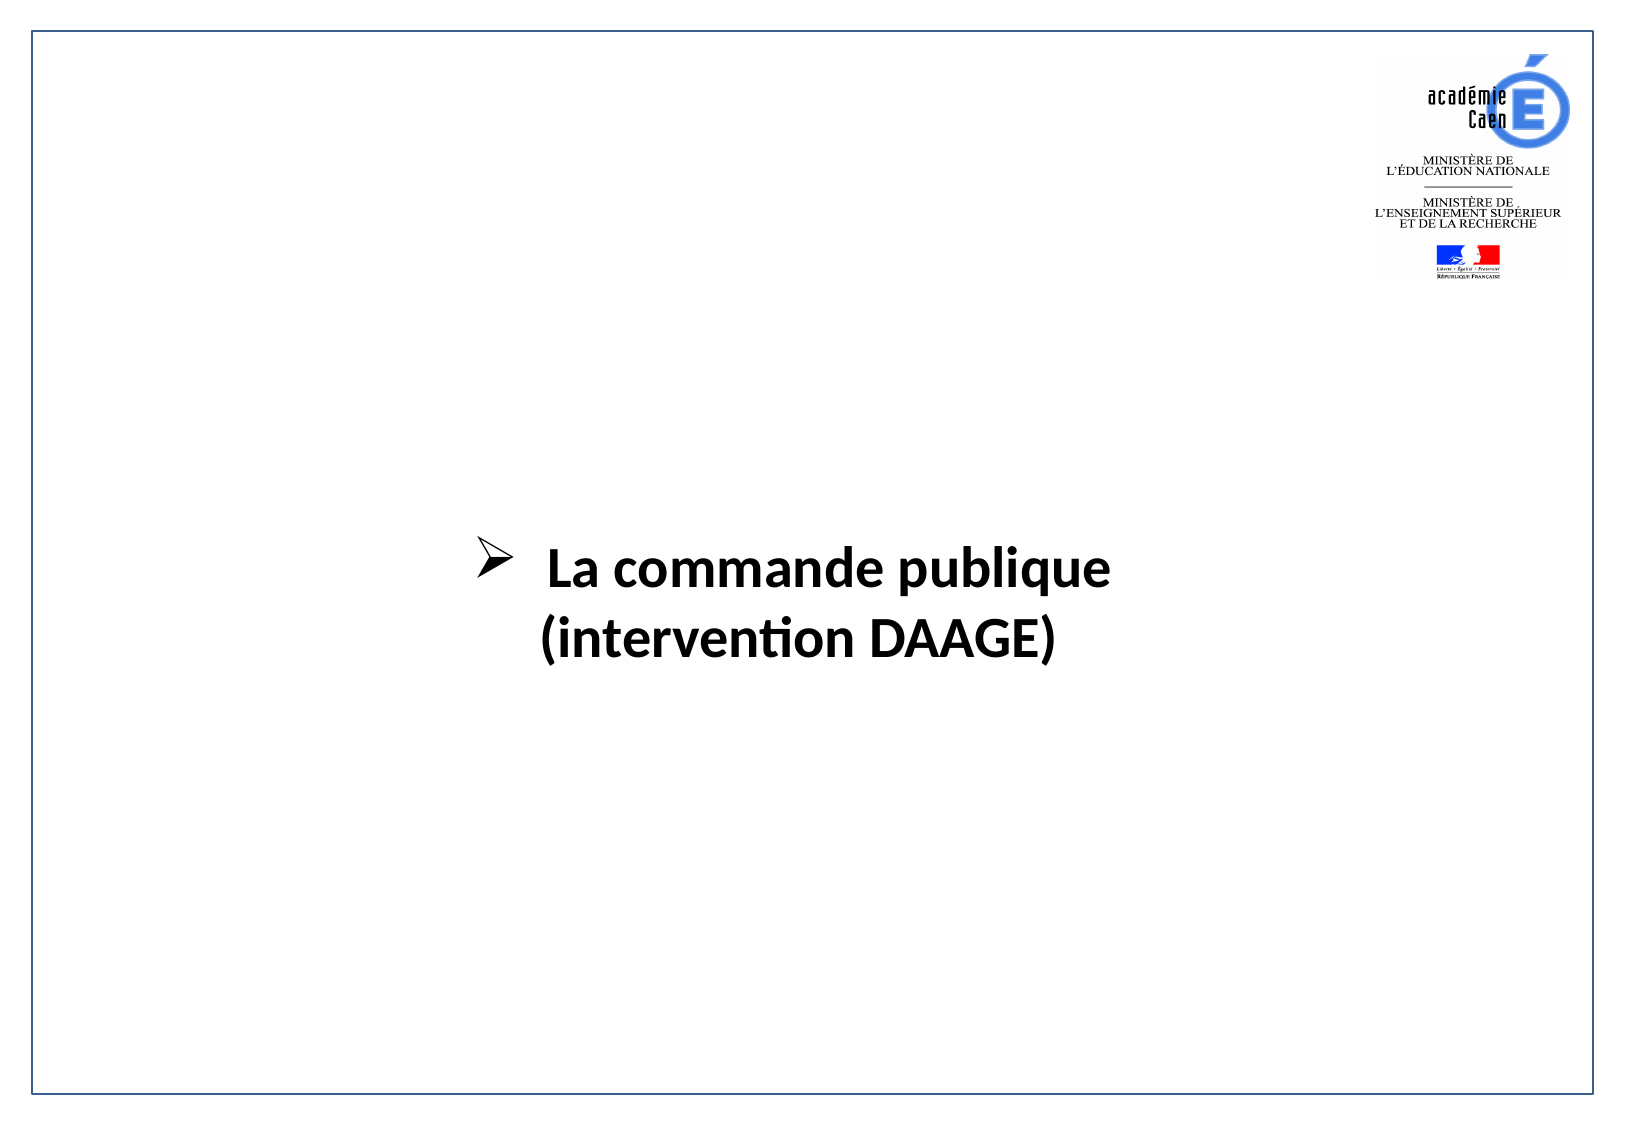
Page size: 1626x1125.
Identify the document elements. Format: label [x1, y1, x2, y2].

picture [1375, 54, 1570, 280]
text_box [30, 29, 1595, 1096]
